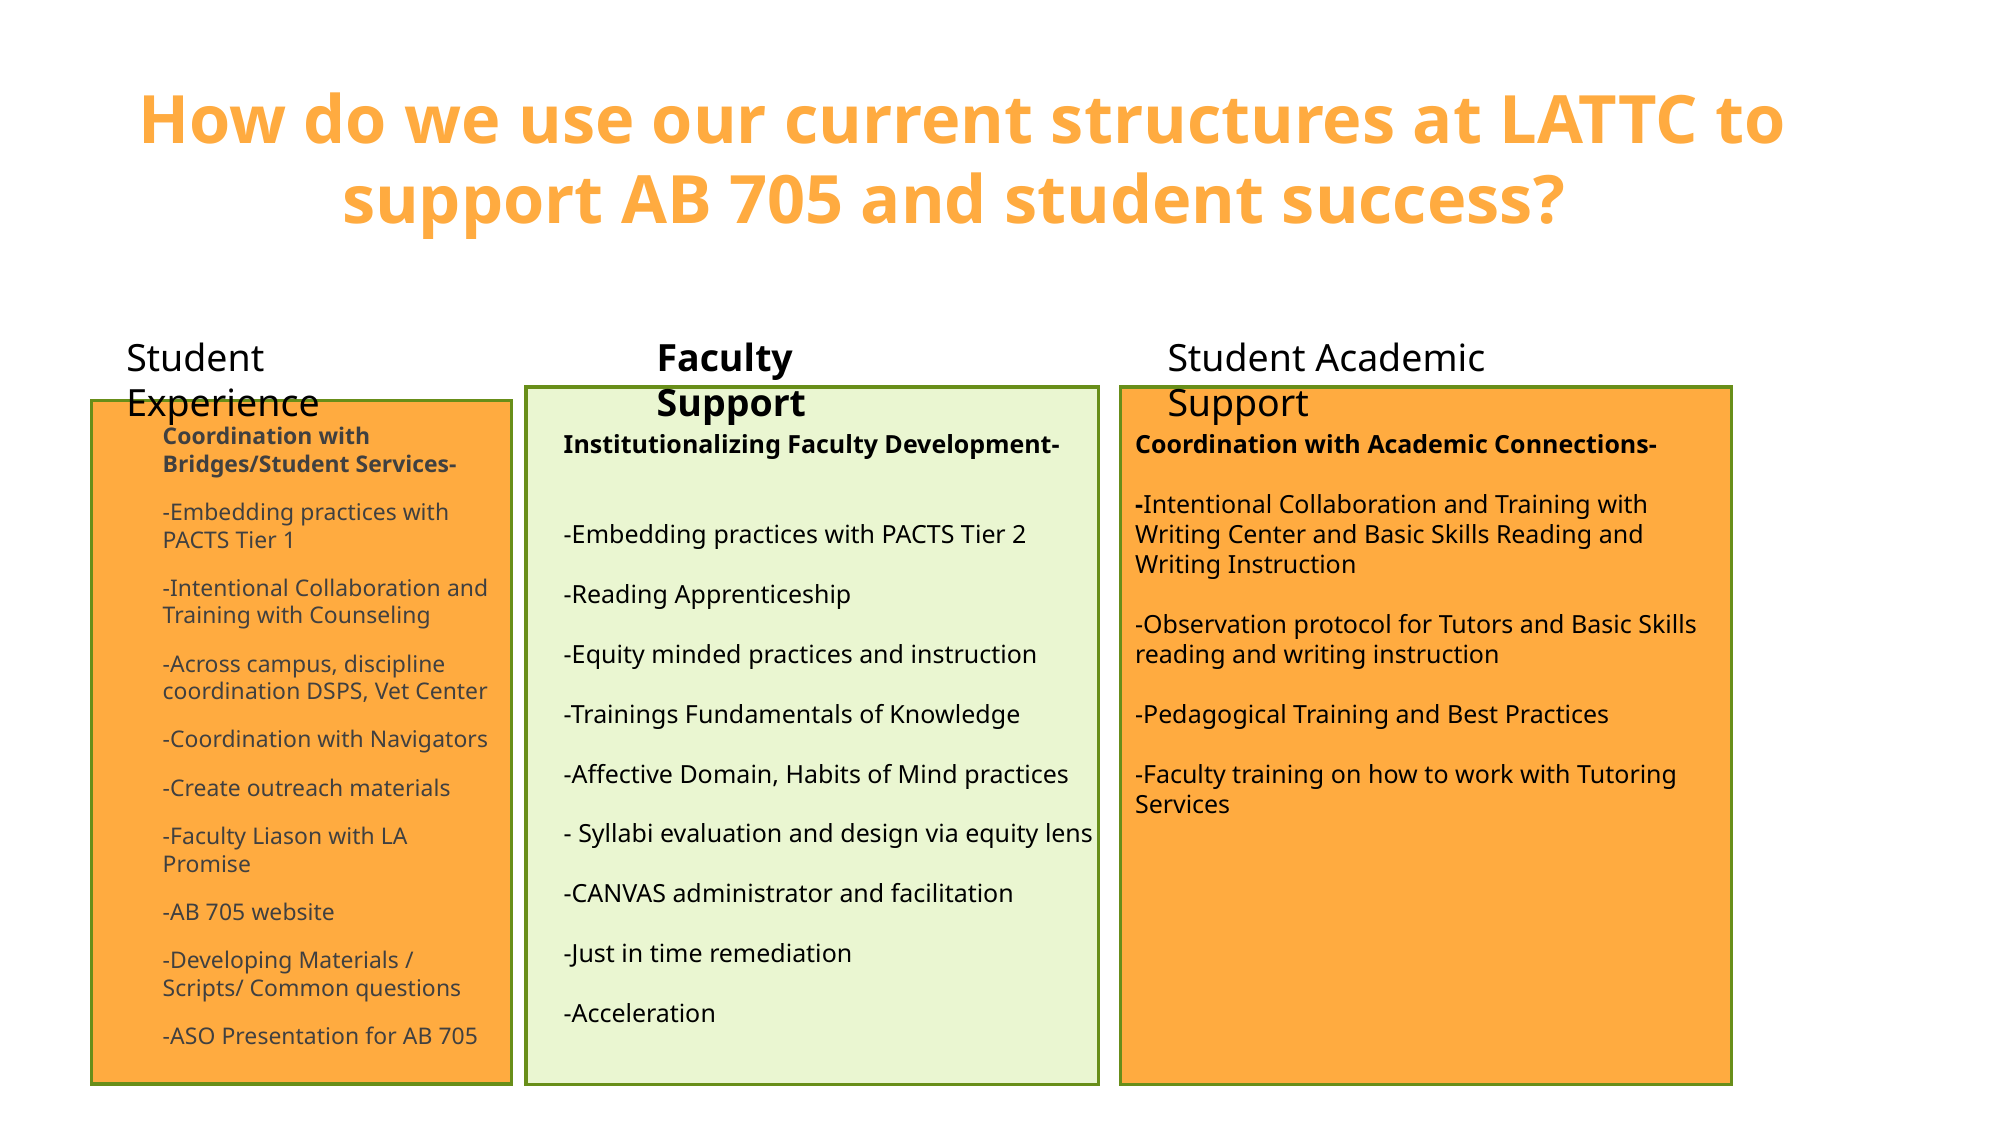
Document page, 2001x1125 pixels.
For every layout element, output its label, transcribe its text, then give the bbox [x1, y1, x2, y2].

list Coordination with Bridges/Student Services- -Embedding practices with PACTS Tier 1 -Intentional Collaboration and Training with Counseling -Across campus, discipline coordination DSPS, Vet Center -Coordination with Navigators -Create outreach materials -Faculty Liason with LA Promise -AB 705 website -Developing Materials / Scripts/ Common questions -ASO Presentation for AB 705 [91, 386, 512, 1085]
text_box Student Experience [111, 326, 472, 401]
title How do we use our current structures at LATTC to support AB 705 and student success? [33, 69, 1892, 335]
text_box Student Academic Support [1152, 326, 1630, 387]
text_box [1120, 386, 1732, 421]
text_box Coordination with Academic Connections- -Intentional Collaboration and Training with Writing Center and Basic Skills Reading and Writing Instruction -Observation protocol for Tutors and Basic Skills reading and writing instruction -Pedagogical Training and Best Practices -Faculty training on how to work with Tutoring Services [1120, 421, 1732, 976]
text_box [1121, 976, 1732, 1085]
text_box Faculty Support [641, 326, 951, 387]
text_box Institutionalizing Faculty Development- -Embedding practices with PACTS Tier 2 -Reading Apprenticeship -Equity minded practices and instruction -Trainings Fundamentals of Knowledge -Affective Domain, Habits of Mind practices - Syllabi evaluation and design via equity lens -CANVAS administrator and facilitation -Just in time remediation -Acceleration [548, 421, 1121, 1085]
text_box [526, 386, 1099, 1085]
